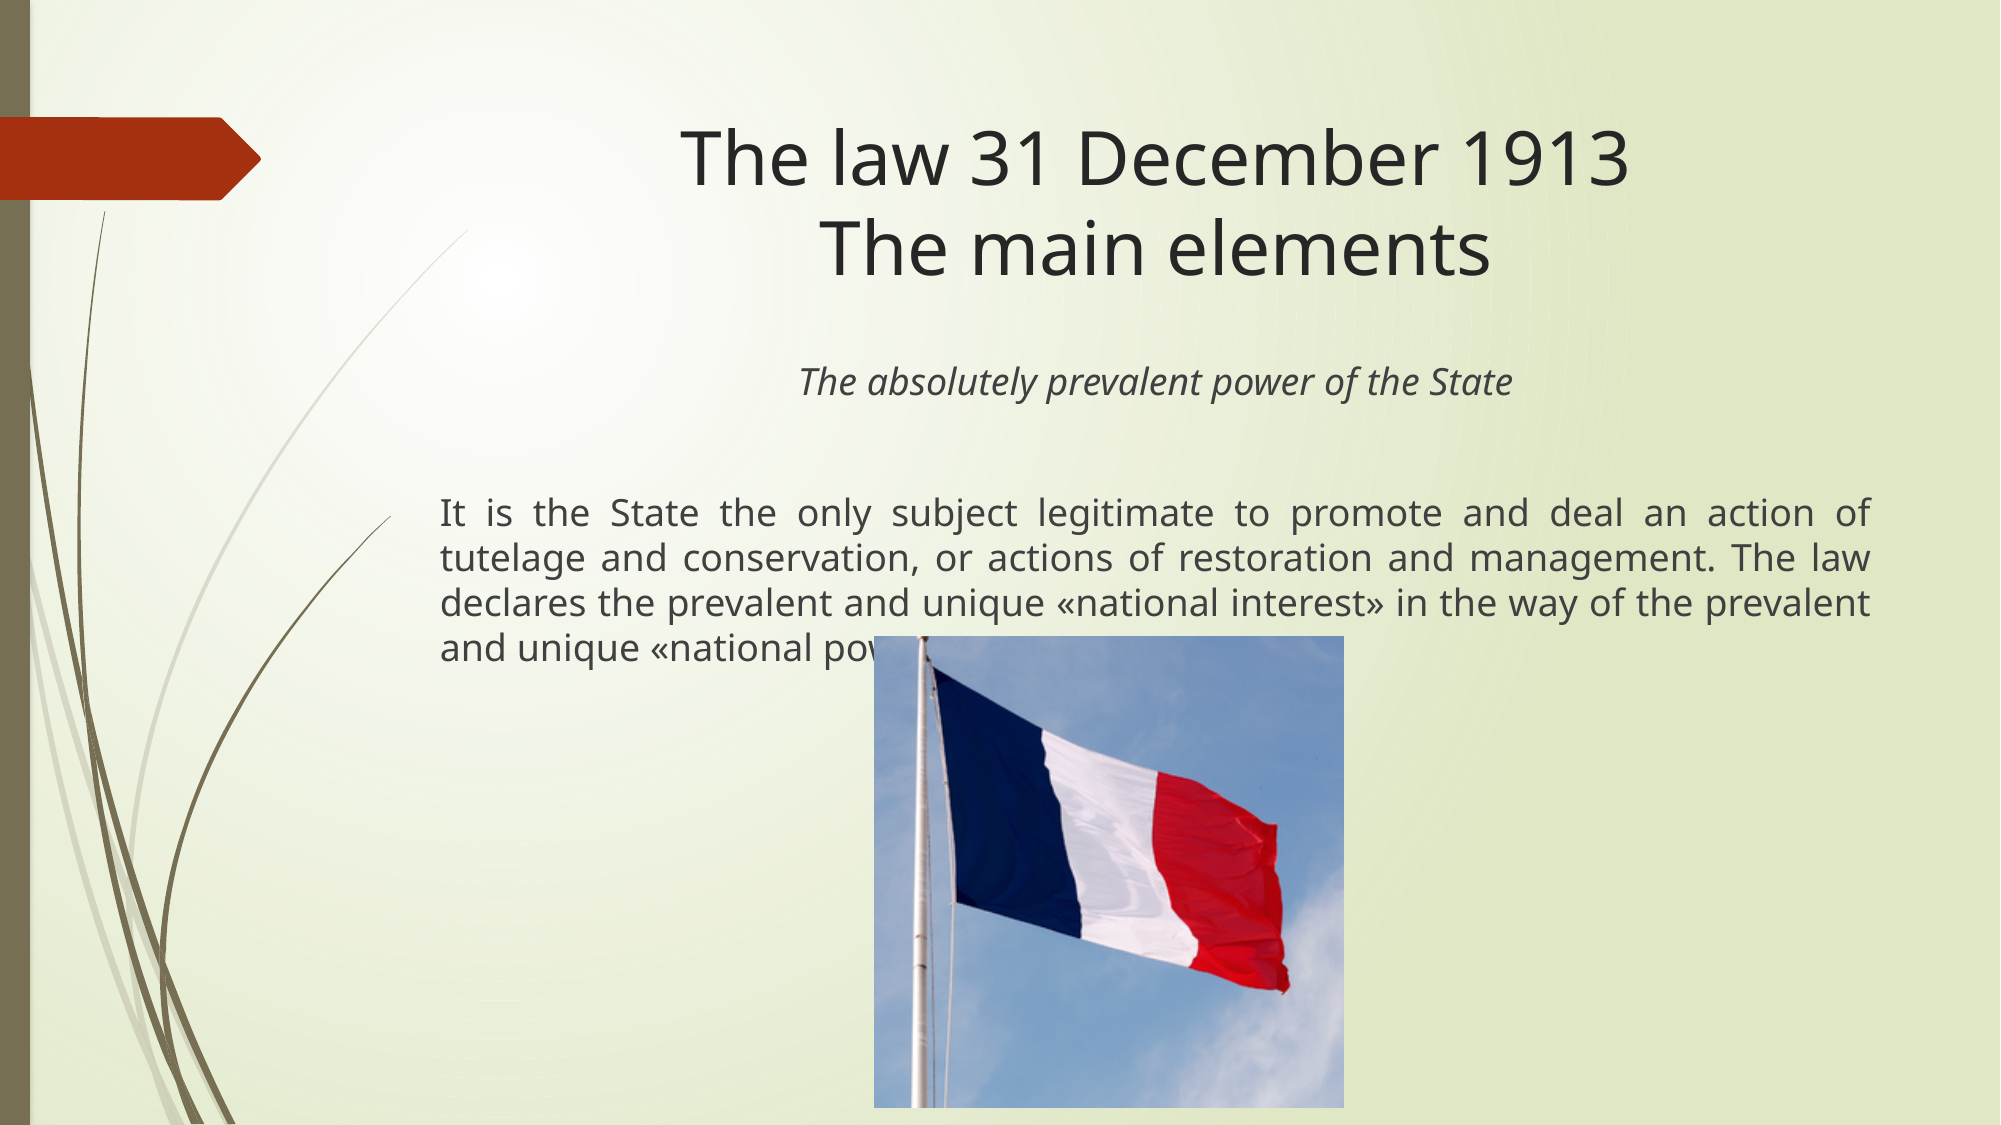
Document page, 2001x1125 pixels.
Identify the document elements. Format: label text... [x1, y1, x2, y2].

list The absolutely prevalent power of the State It is the State the only subject legitimate to promote and deal an action of tutelage and conservation, or actions of restoration and management. The law declares the prevalent and unique «national interest» in the way of the prevalent and unique «national power». [424, 350, 1888, 970]
picture [874, 636, 1344, 1108]
title The law 31 December 1913 The main elements [425, 102, 1888, 313]
